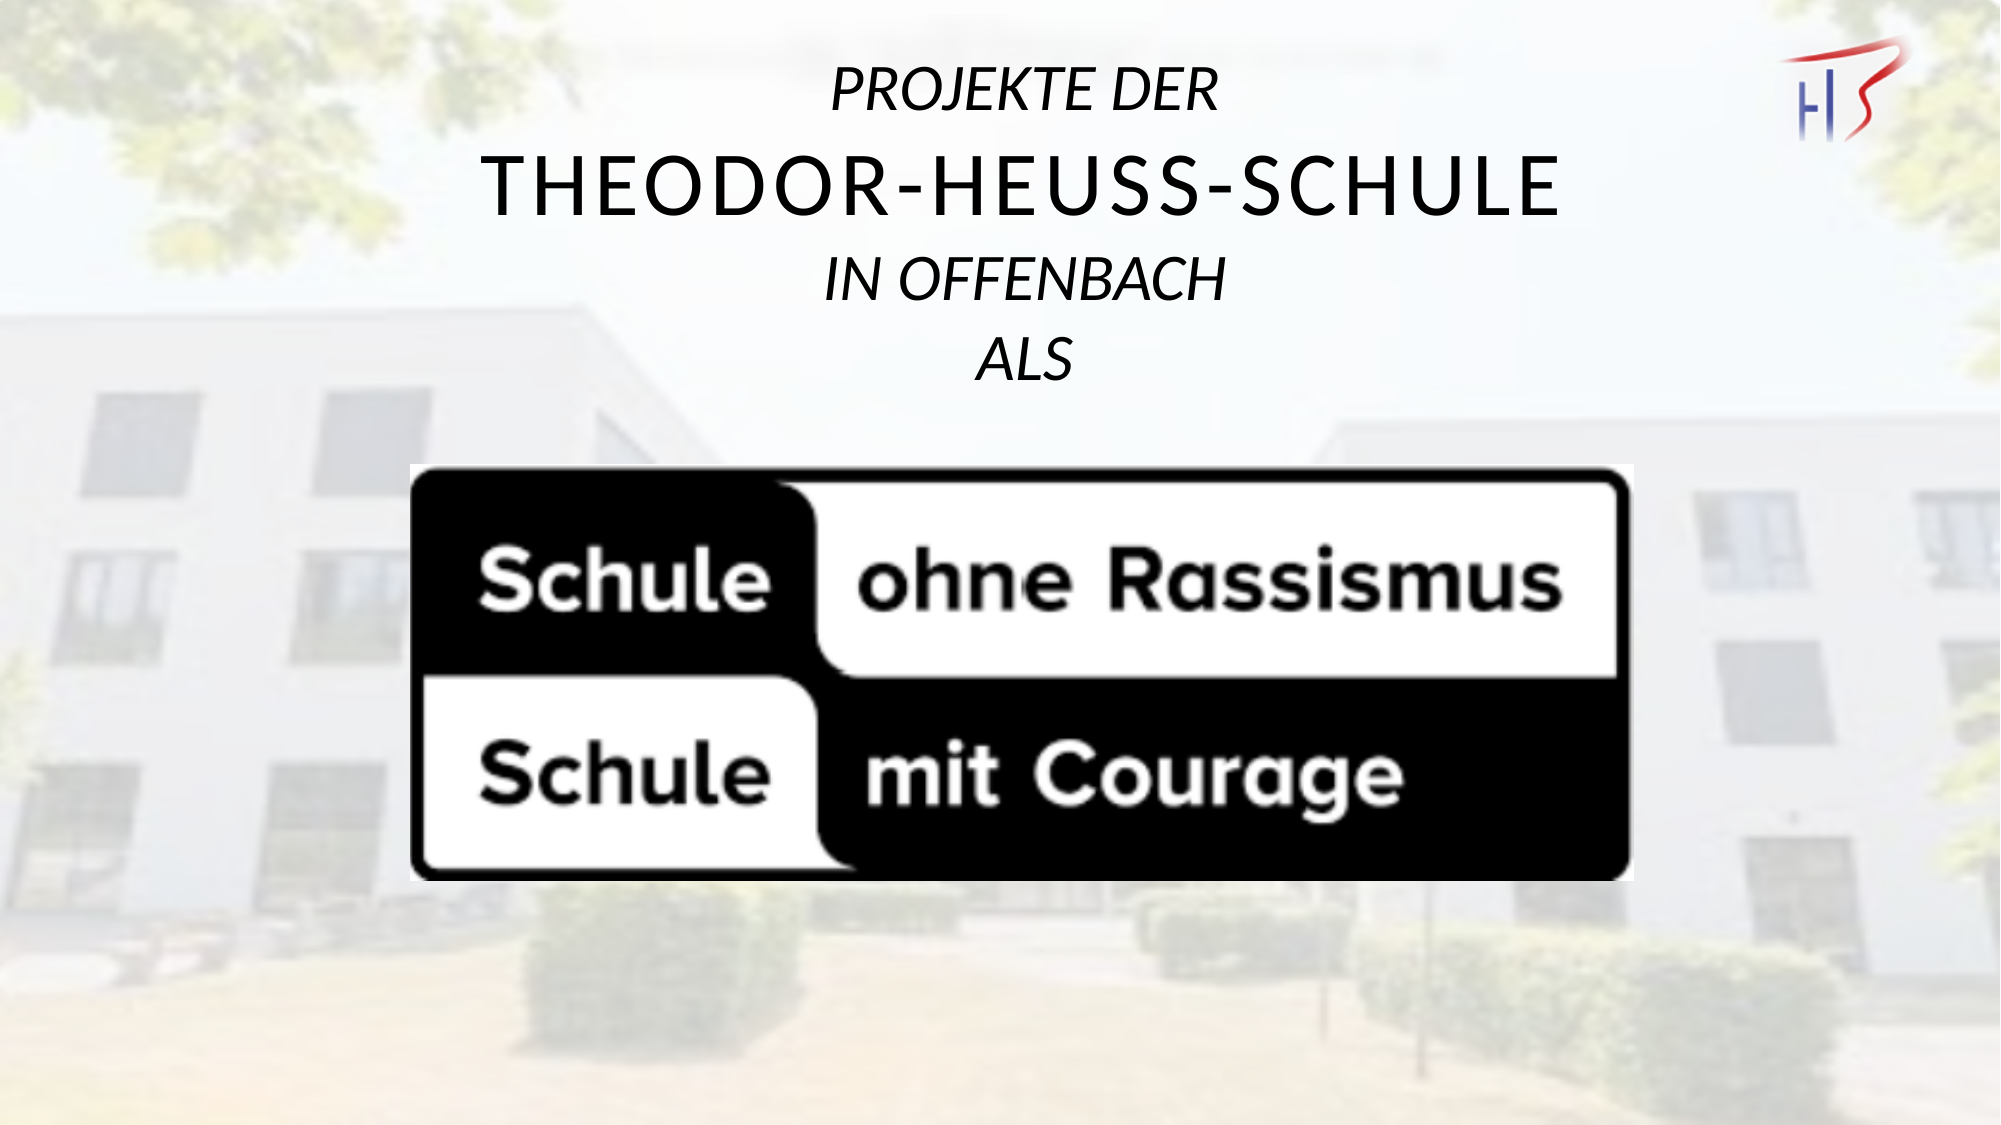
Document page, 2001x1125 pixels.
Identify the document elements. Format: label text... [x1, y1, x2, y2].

text_box PROJEKTE DER THEODOR-HEUSS-SCHULE IN OFFENBACH ALS [434, 36, 1615, 401]
picture [409, 464, 1634, 881]
picture [1773, 24, 1918, 153]
